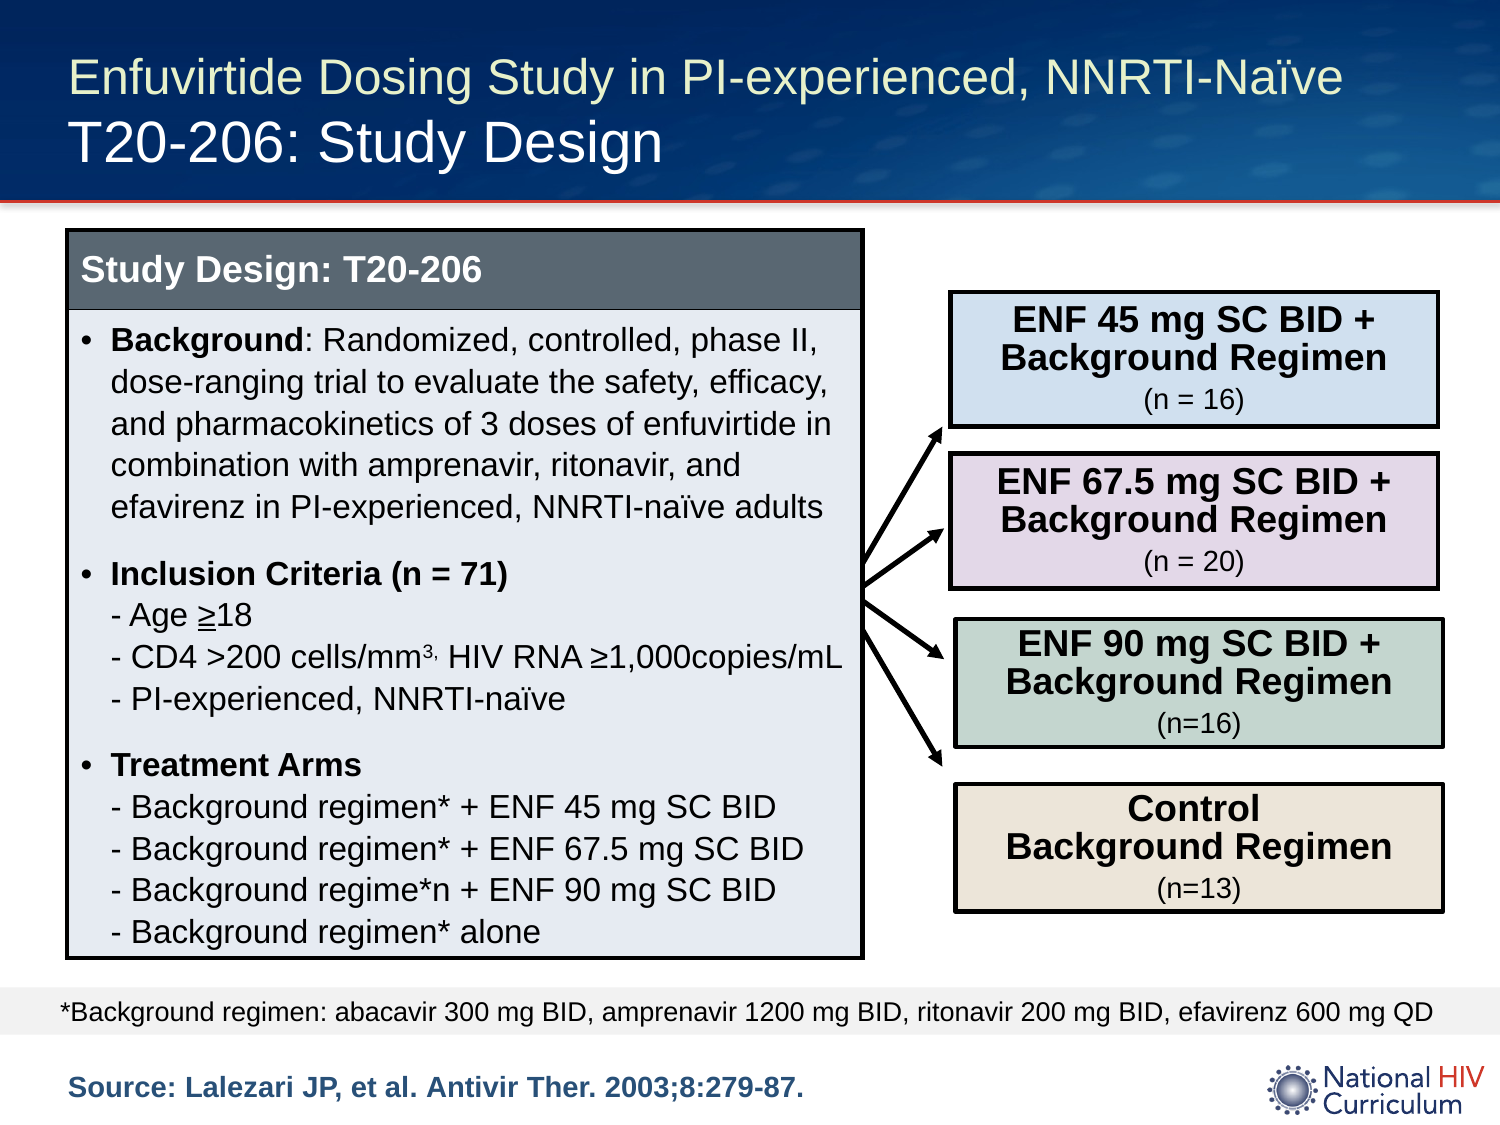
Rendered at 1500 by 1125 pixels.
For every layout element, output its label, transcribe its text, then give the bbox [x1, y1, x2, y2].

text_box [865, 602, 945, 660]
text_box ENF 67.5 mg SC BID + Background Regimen (n = 20) [950, 453, 1438, 589]
table_cell Background: Randomized, controlled, phase II, dose-ranging trial to evaluate the safety, efficacy, and pharmacokinetics of 3 doses of enfuvirtide in combination with amprenavir, ritonavir, and efavirenz in PI-experienced, NNRTI-naïve adults Inclusion Criteria (n = 71) - Age ≥18 - CD4 >200 cells/mm3, HIV RNA ≥1,000copies/mL - PI-experienced, NNRTI-naïve Treatment Arms - Background regimen* + ENF 45 mg SC BID - Background regimen* + ENF 67.5 mg SC BID - Background regime*n + ENF 90 mg SC BID - Background regimen* alone [69, 310, 860, 956]
text_box ENF 45 mg SC BID + Background Regimen (n = 16) [950, 291, 1438, 427]
text_box ENF 90 mg SC BID + Background Regimen (n=16) [955, 619, 1444, 747]
title Enfuvirtide Dosing Study in PI-experienced, NNRTI-Naïve T20-206: Study Design [53, 19, 1447, 199]
list Source: Lalezari JP, et al. Antivir Ther. 2003;8:279-87. [53, 1059, 1261, 1113]
picture [0, 0, 1500, 200]
text_box [865, 528, 945, 586]
text_box *Background regimen: abacavir 300 mg BID, amprenavir 1200 mg BID, ritonavir 200 mg BID, efavirenz 600 mg QD [0, 987, 1500, 1035]
text_box [865, 426, 943, 560]
text_box Control Background Regimen (n=13) [955, 784, 1444, 912]
text_box [865, 633, 943, 767]
table_header Study Design: T20-206 [69, 232, 860, 309]
picture [1267, 1065, 1318, 1115]
